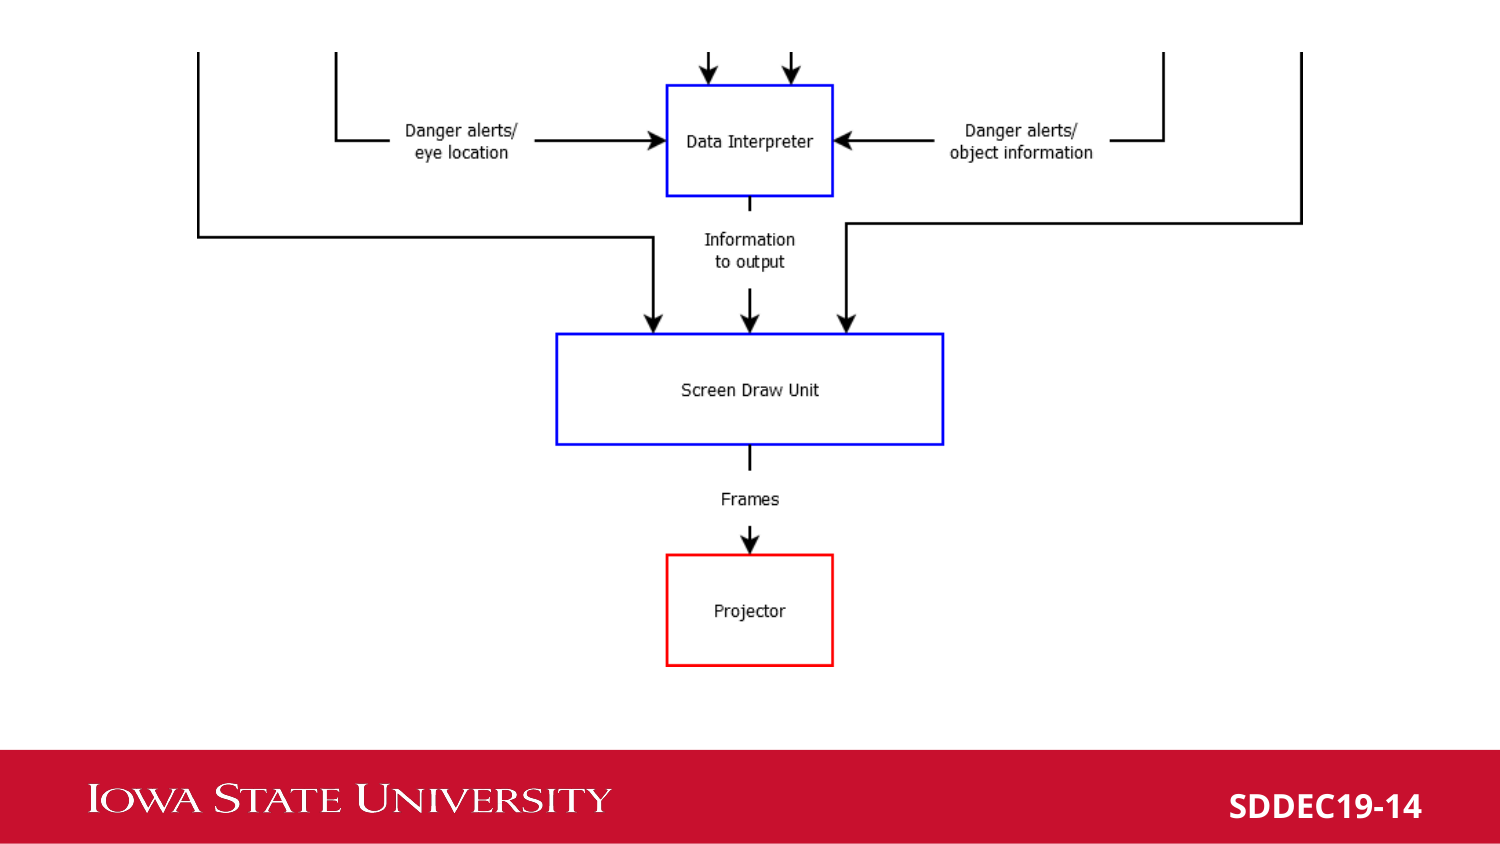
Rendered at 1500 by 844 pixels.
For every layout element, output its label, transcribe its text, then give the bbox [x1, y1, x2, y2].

list SDDEC19-14 [1037, 778, 1438, 825]
picture [196, 51, 1304, 667]
picture [87, 783, 613, 816]
